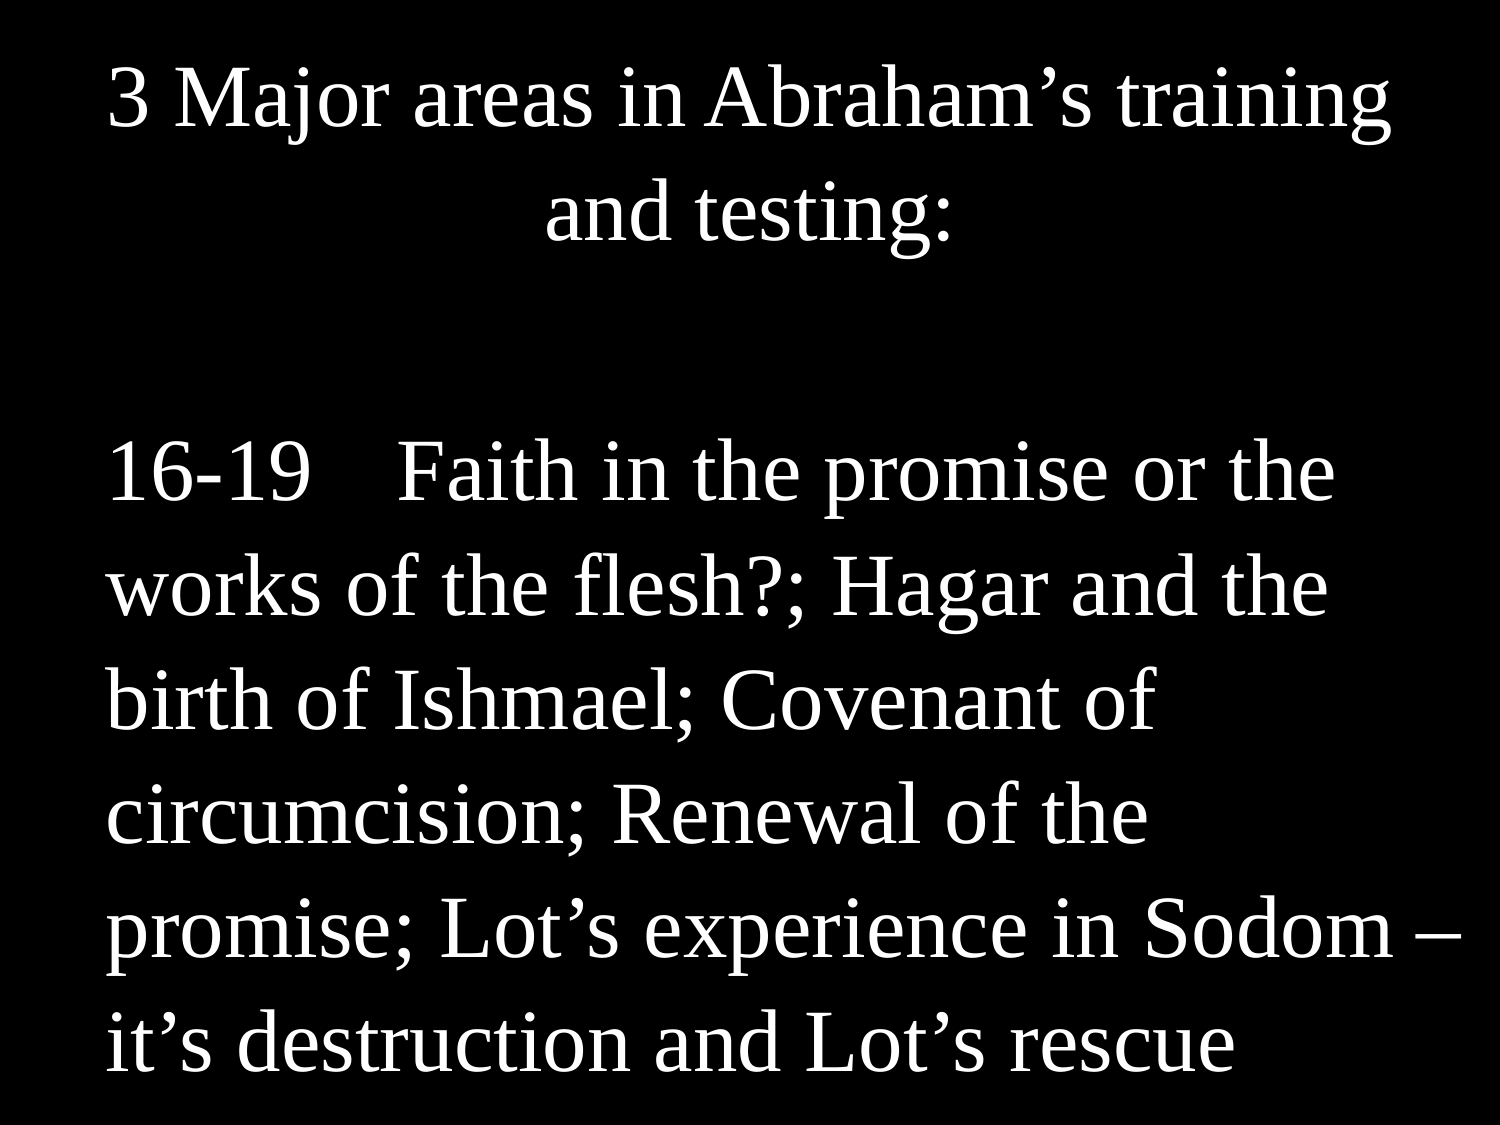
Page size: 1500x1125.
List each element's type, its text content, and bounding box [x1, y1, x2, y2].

list 3 Major areas in Abraham’s training and testing: 16-19 Faith in the promise or the works of the flesh?; Hagar and the birth of Ishmael; Covenant of circumcision; Renewal of the promise; Lot’s experience in Sodom – it’s destruction and Lot’s rescue [17, 22, 1484, 1107]
